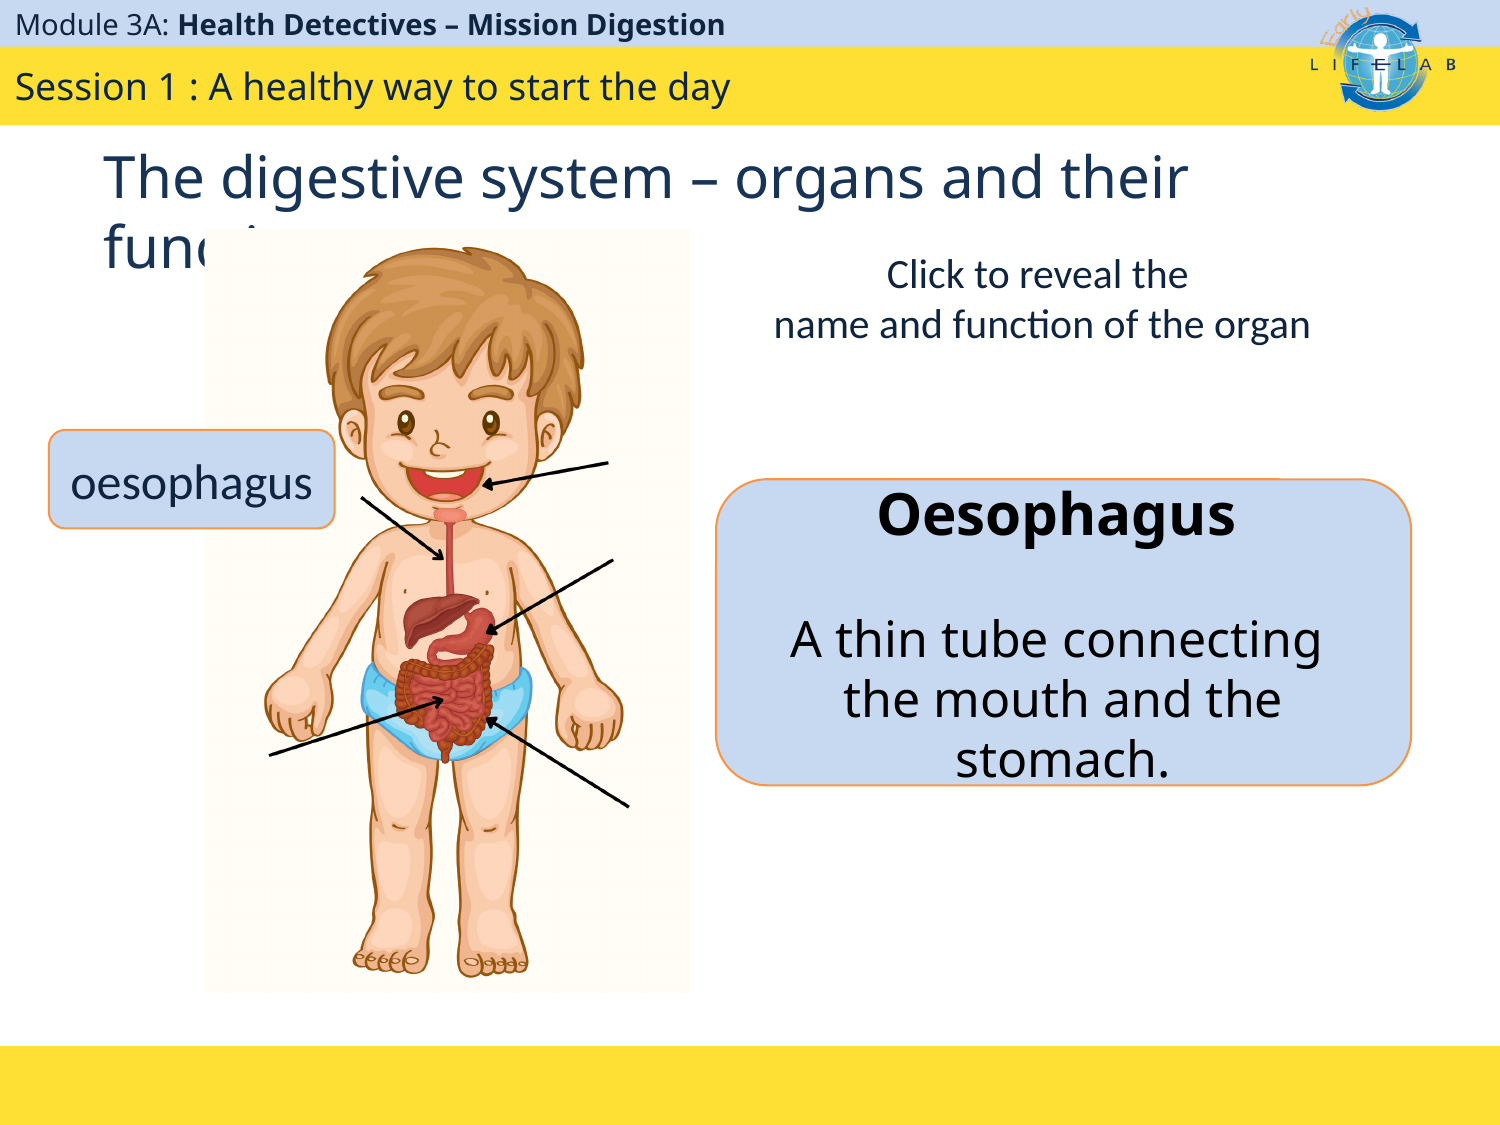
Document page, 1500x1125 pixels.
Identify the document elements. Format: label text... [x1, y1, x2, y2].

text_box The digestive system – organs and their functions [88, 132, 1412, 288]
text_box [0, 0, 1500, 126]
text_box oesophagus [47, 428, 204, 530]
text_box Click to reveal the name and function of the organ [691, 239, 1386, 354]
text_box [0, 1046, 1500, 1125]
picture [204, 228, 691, 993]
text_box Oesophagus A thin tube connecting the mouth and the stomach. [714, 478, 1413, 787]
